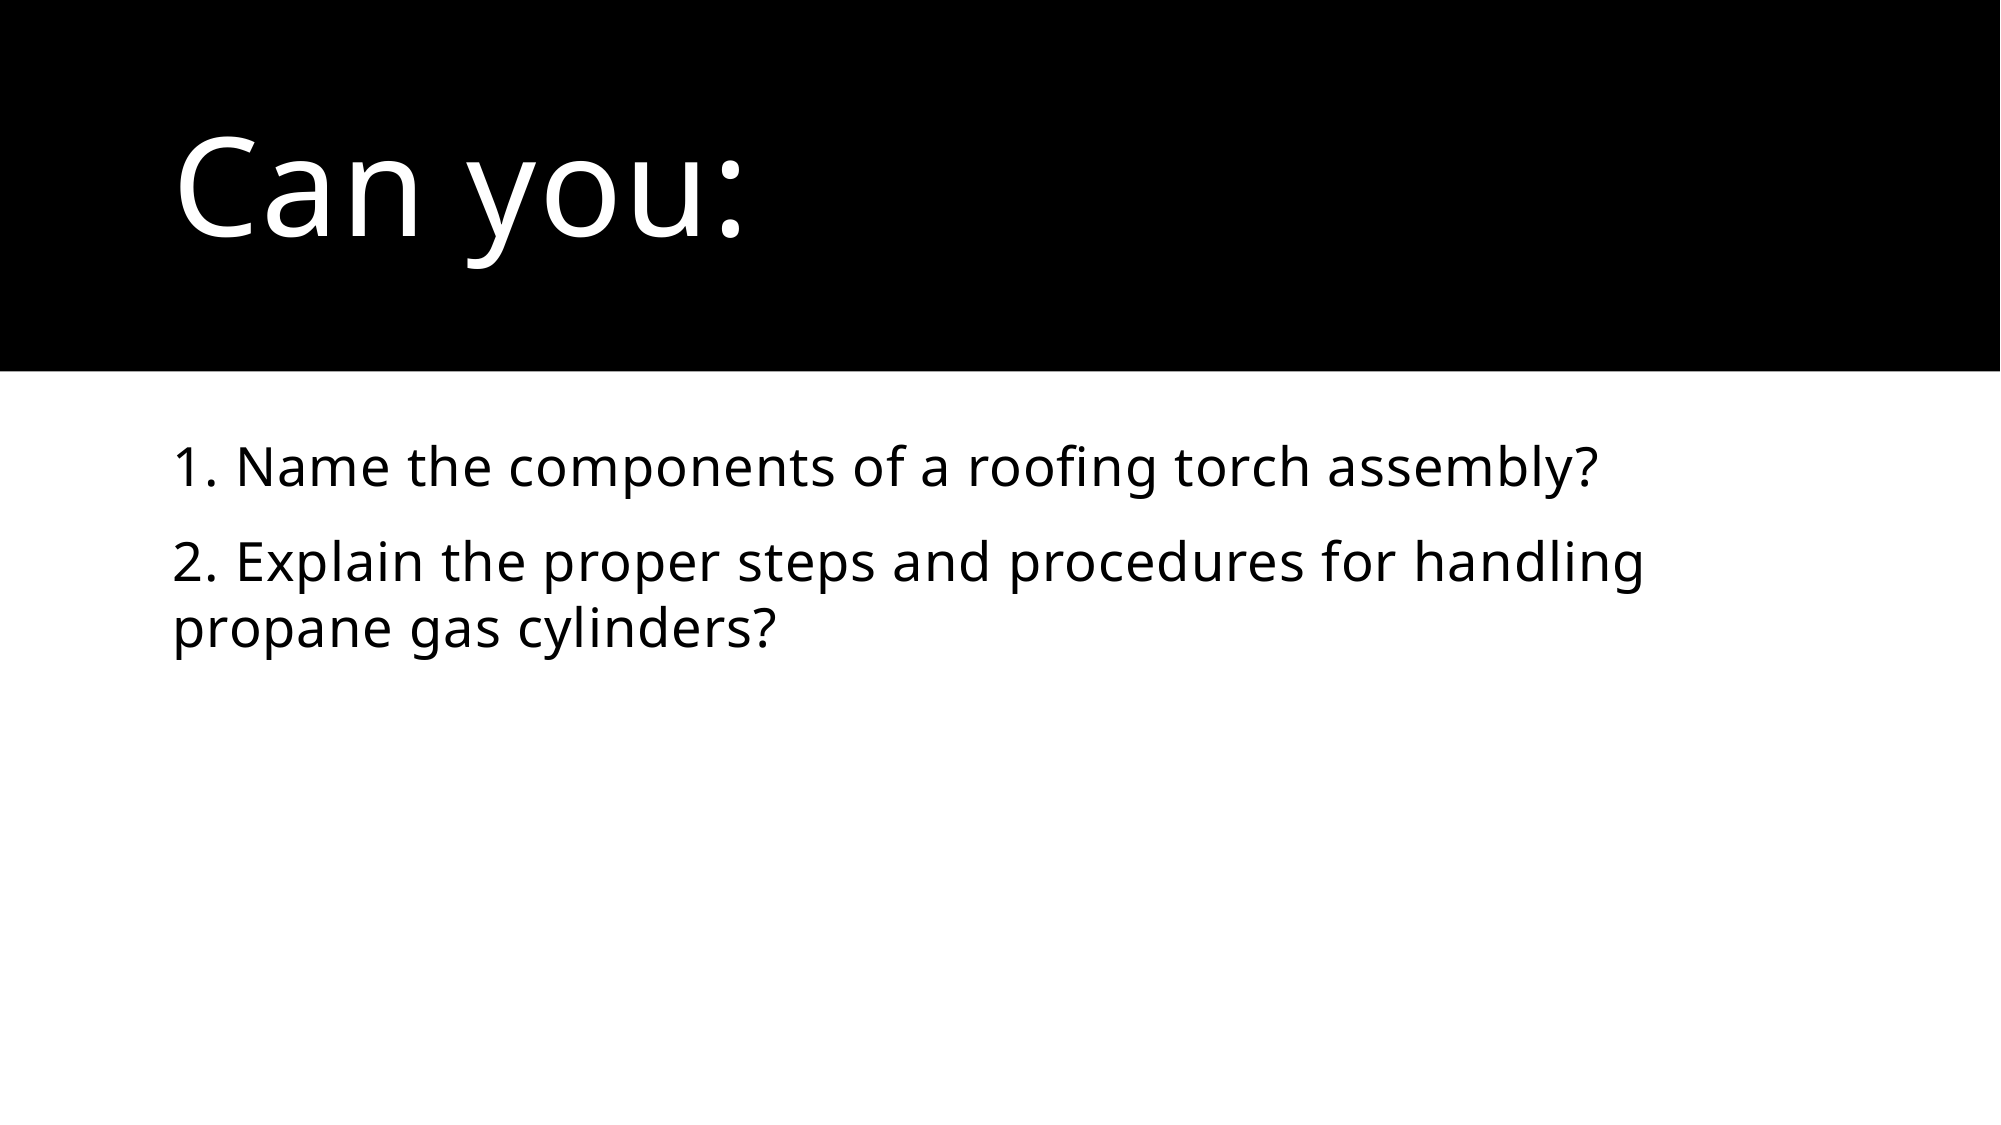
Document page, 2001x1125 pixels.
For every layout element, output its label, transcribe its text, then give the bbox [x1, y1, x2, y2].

list 1. Name the components of a roofing torch assembly? 2. Explain the proper steps and procedures for handling propane gas cylinders? [157, 424, 1842, 1014]
title Can you: [157, 52, 1842, 332]
